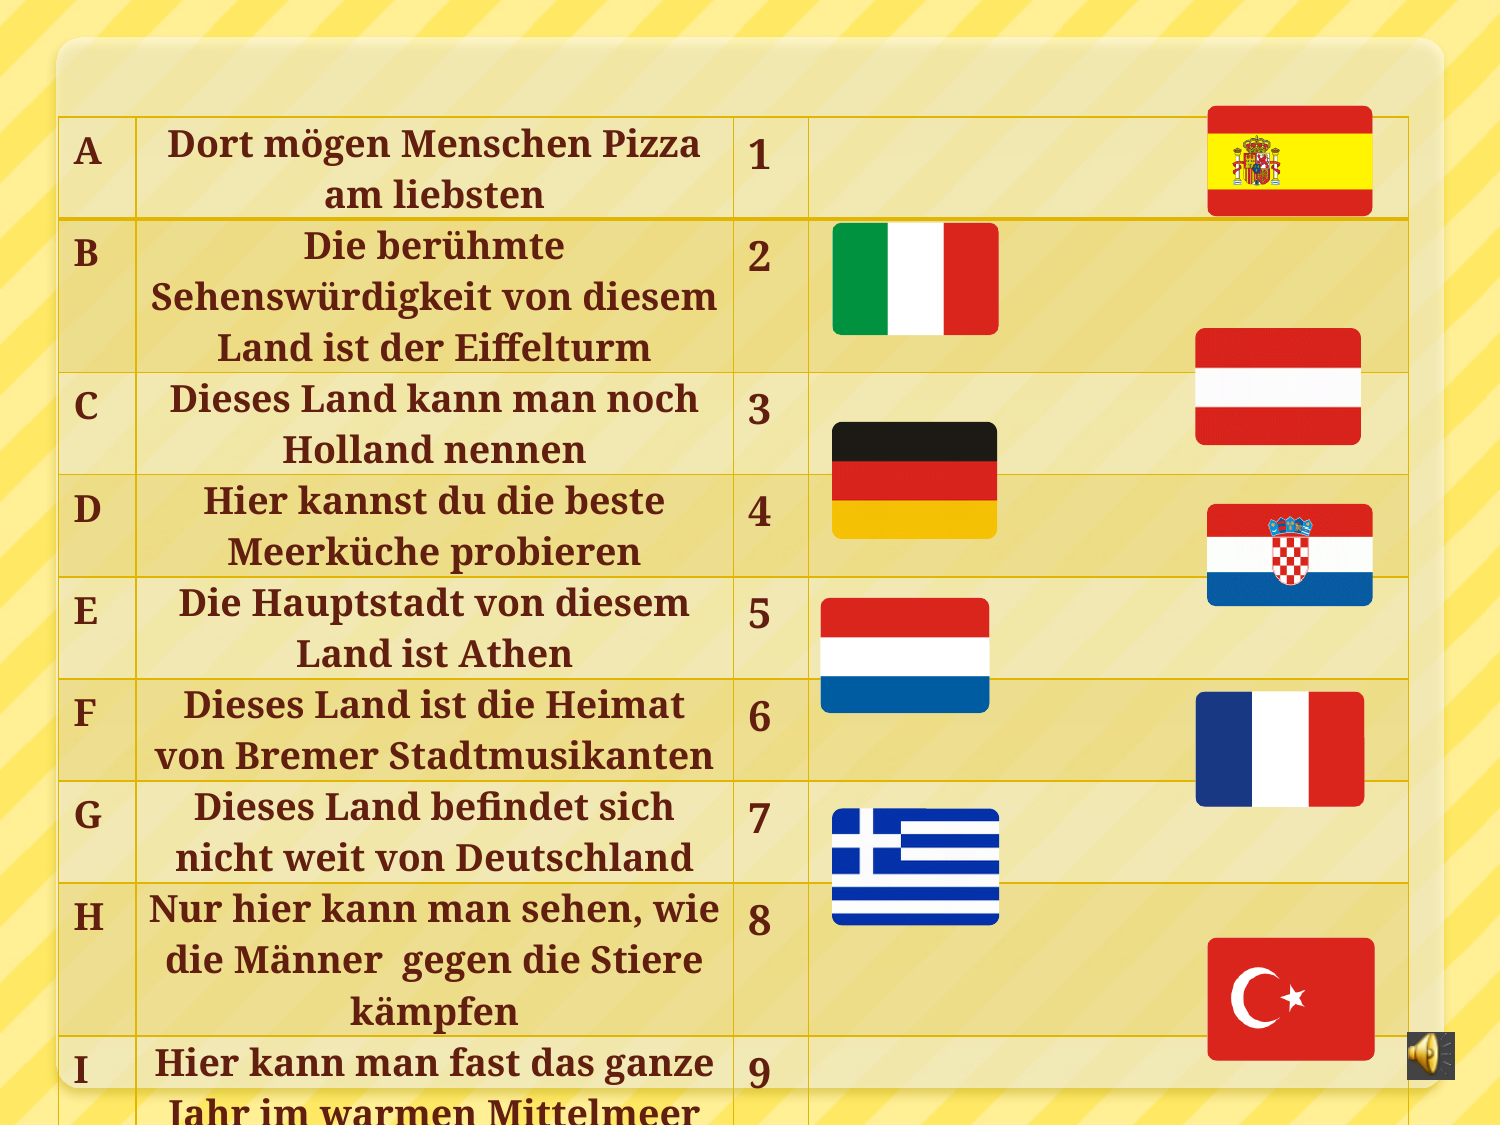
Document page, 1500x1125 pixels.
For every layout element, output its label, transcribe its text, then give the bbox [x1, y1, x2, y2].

table_cell 8 [734, 884, 808, 1035]
table_cell 2 [734, 221, 808, 372]
picture [1194, 327, 1362, 446]
table_cell Hier kannst du die beste Meerküche probieren [137, 475, 733, 576]
picture [819, 597, 990, 714]
table_cell 5 [734, 578, 808, 678]
table_cell Dieses Land ist die Heimat von Bremer Stadtmusikanten [137, 680, 733, 780]
table_header [809, 118, 1197, 217]
table_cell [809, 884, 1408, 1035]
table_cell [809, 221, 1408, 372]
table_cell Dieses Land kann man noch Holland nennen [137, 373, 733, 474]
picture [1405, 1030, 1457, 1082]
table_cell D [59, 475, 135, 576]
picture [1194, 690, 1365, 808]
table_cell [809, 475, 1408, 576]
table_cell C [59, 373, 135, 474]
table_cell E [59, 578, 135, 678]
table_cell Die berühmte Sehenswürdigkeit von diesem Land ist der Eiffelturm [137, 221, 733, 372]
table_cell 4 [734, 475, 808, 576]
picture [831, 222, 1000, 336]
table_cell [809, 578, 1408, 678]
picture [1206, 936, 1376, 1062]
table_cell Hier kann man fast das ganze Jahr im warmen Mittelmeer baden [137, 1037, 733, 1125]
table_header A [59, 118, 135, 217]
picture [831, 808, 1000, 926]
table_cell Die Hauptstadt von diesem Land ist Athen [137, 578, 733, 678]
table_cell [809, 1037, 1408, 1125]
picture [1206, 104, 1374, 217]
table_cell [809, 373, 1408, 474]
table_cell 6 [734, 680, 808, 780]
table_cell Nur hier kann man sehen, wie die Männer gegen die Stiere kämpfen [137, 884, 733, 1035]
table_cell 9 [734, 1037, 808, 1125]
table_header Dort mögen Menschen Pizza am liebsten [137, 118, 733, 217]
table_cell 7 [734, 782, 808, 882]
table_cell Dieses Land befindet sich nicht weit von Deutschland [137, 782, 733, 882]
table_cell B [59, 221, 135, 372]
table_header 1 [734, 118, 808, 217]
table_cell 3 [734, 373, 808, 474]
table_header [1383, 118, 1408, 217]
table_cell I [59, 1037, 135, 1125]
table_cell [809, 782, 1408, 882]
table_cell [809, 680, 1408, 780]
table_cell G [59, 782, 135, 882]
table_cell F [59, 680, 135, 780]
table_cell [0, 0, 1500, 1125]
picture [1206, 503, 1374, 607]
table_cell H [59, 884, 135, 1035]
picture [831, 421, 998, 540]
